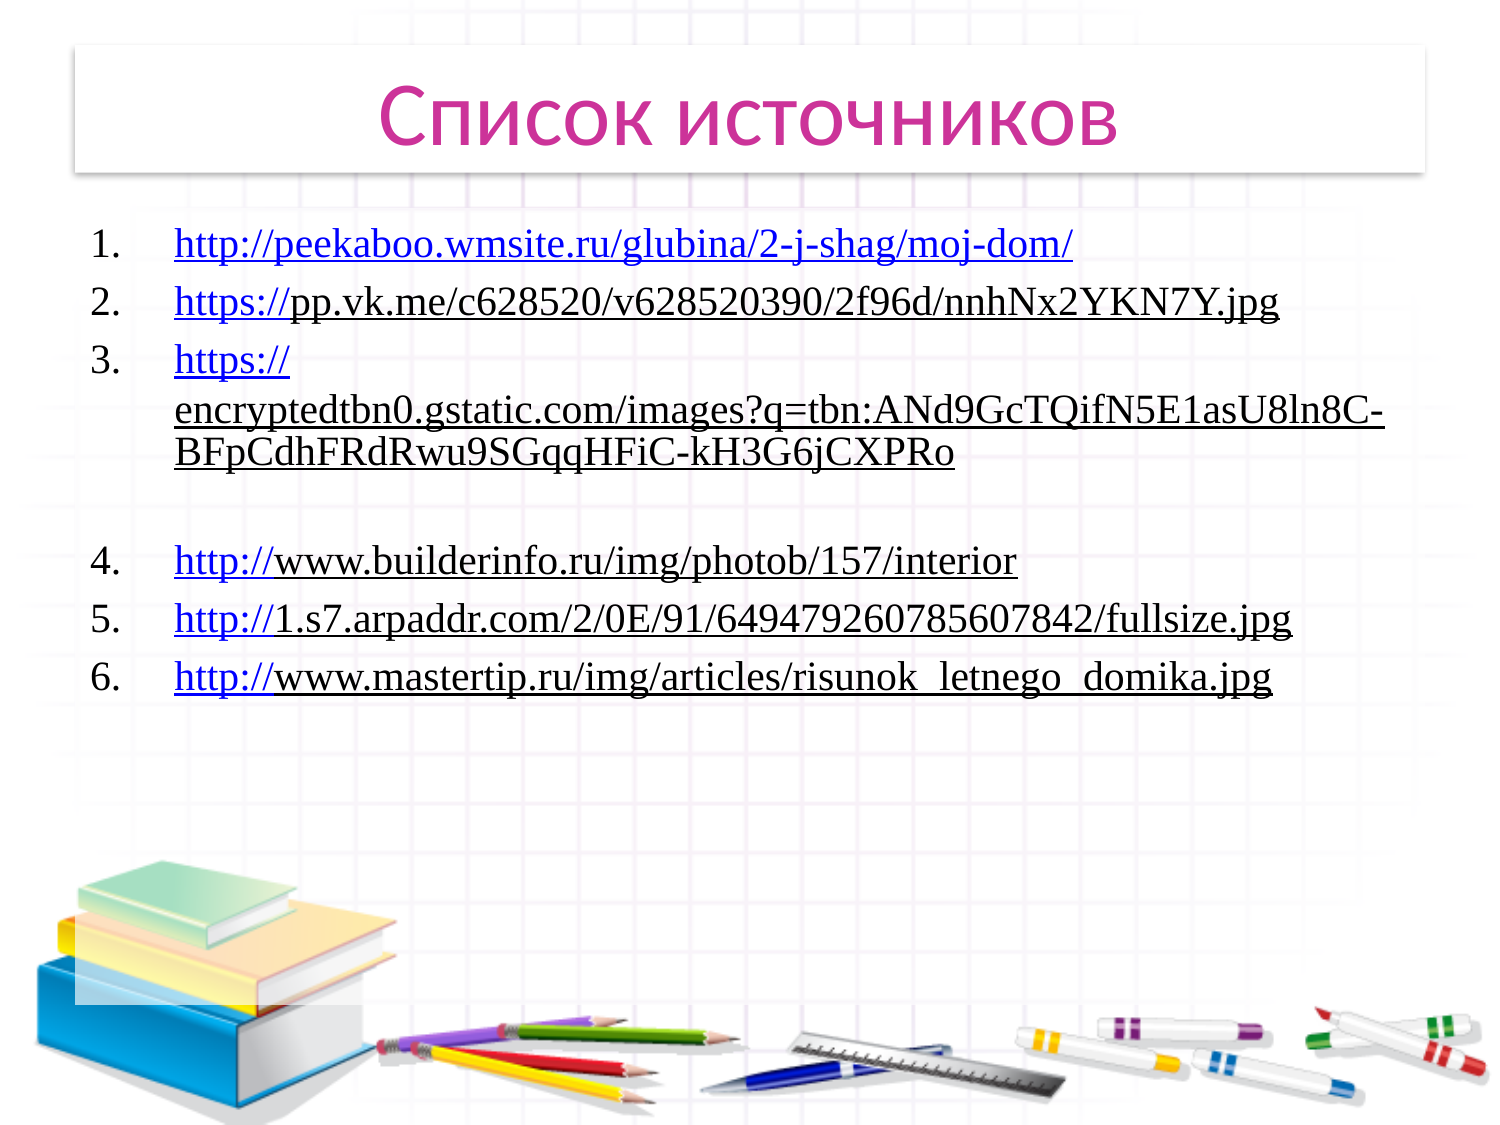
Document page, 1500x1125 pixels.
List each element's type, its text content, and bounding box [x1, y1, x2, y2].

title Список источников [74, 44, 1426, 173]
list http://peekaboo.wmsite.ru/glubina/2-j-shag/moj-dom/ https://pp.vk.me/c628520/v628520390/2f96d/nnhNx2YKN7Y.jpg https://encryptedtbn0.gstatic.com/images?q=tbn:ANd9GcTQifN5E1asU8ln8C-BFpCdhFRdRwu9SGqqHFiC-kH3G6jCXPRo http://www.builderinfo.ru/img/photob/157/interior http://1.s7.arpaddr.com/2/0E/91/649479260785607842/fullsize.jpg http://www.mastertip.ru/img/articles/risunok_letnego_domika.jpg [74, 207, 1426, 1006]
picture [0, 0, 1500, 1125]
